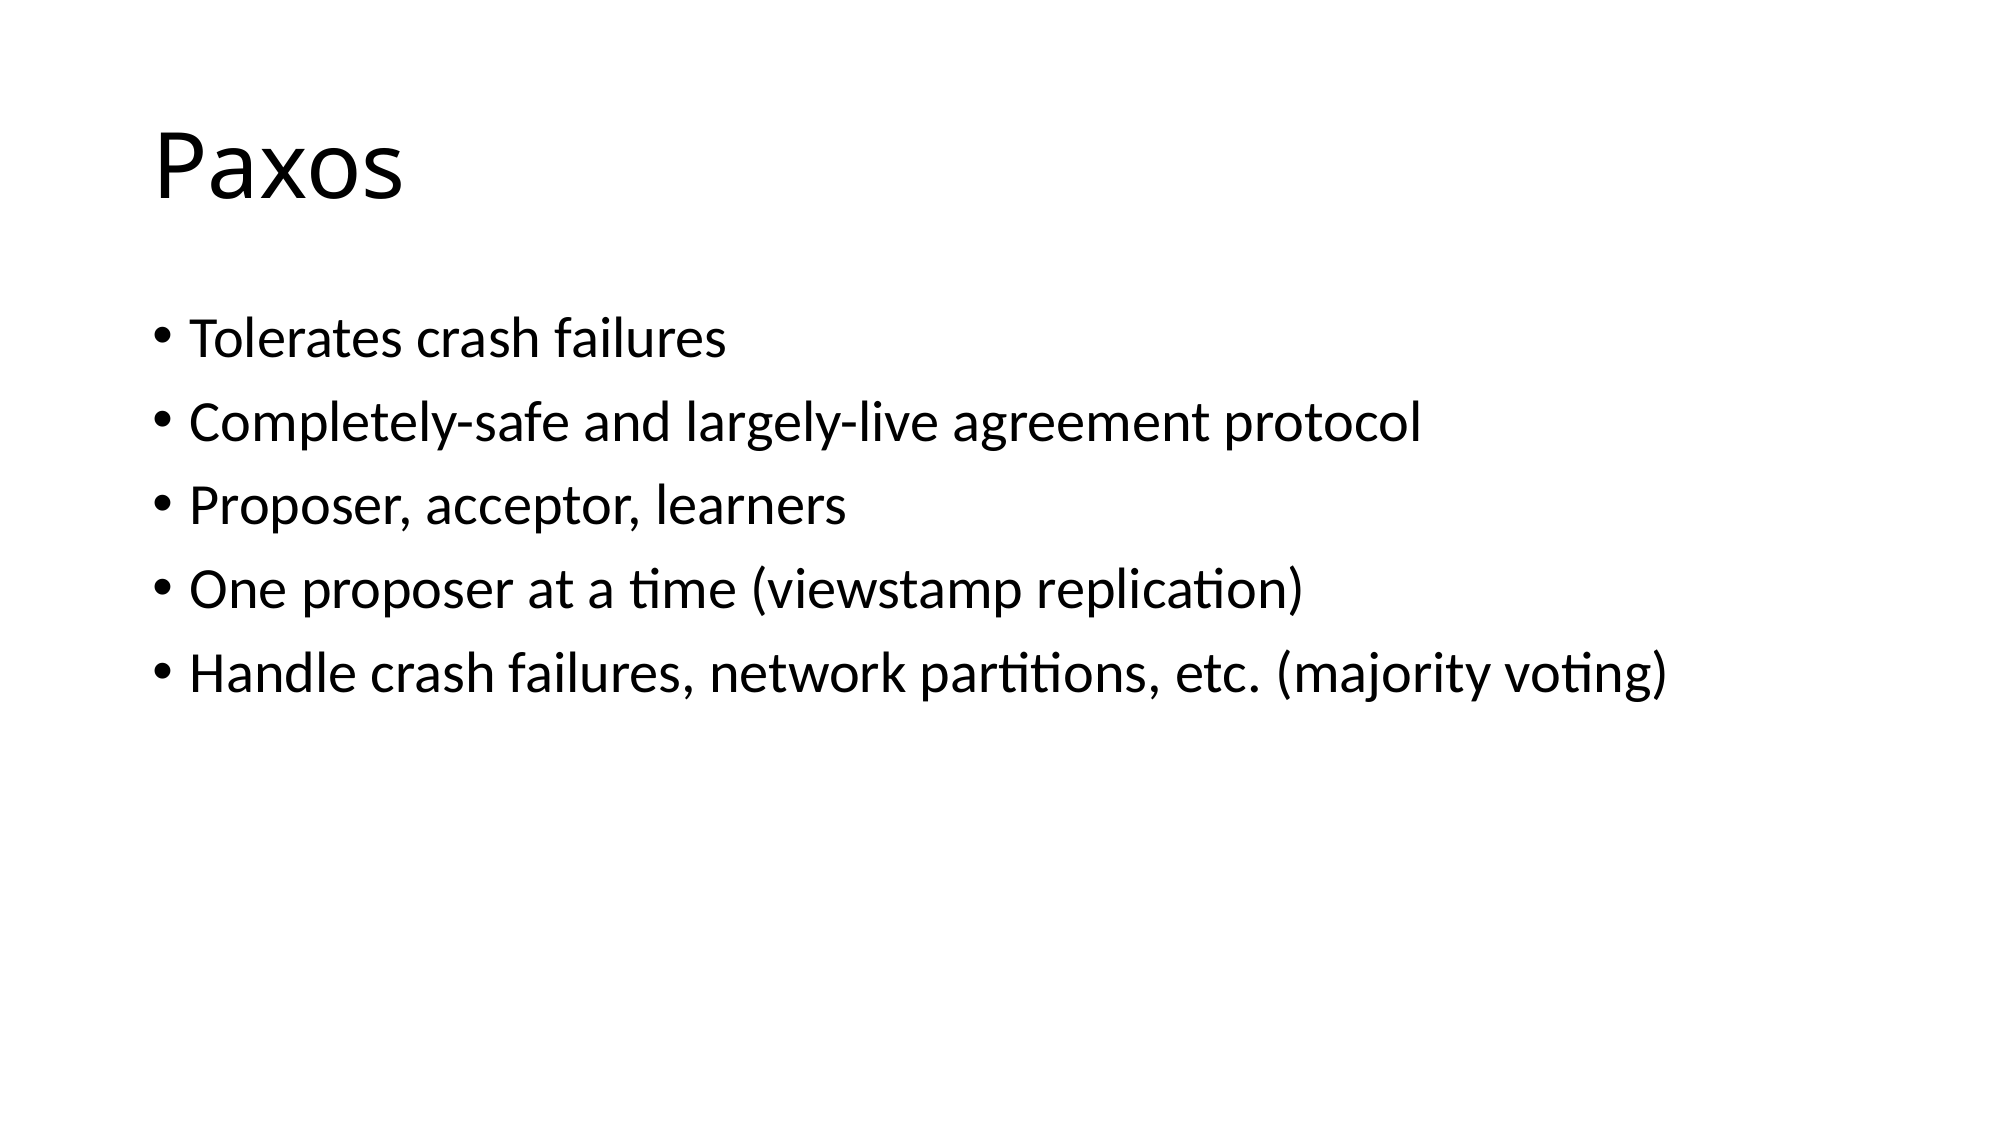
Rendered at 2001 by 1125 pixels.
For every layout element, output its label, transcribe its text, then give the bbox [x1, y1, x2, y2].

list Tolerates crash failures Completely-safe and largely-live agreement protocol Proposer, acceptor, learners One proposer at a time (viewstamp replication) Handle crash failures, network partitions, etc. (majority voting) [137, 299, 1863, 1014]
title Paxos [137, 59, 1863, 278]
